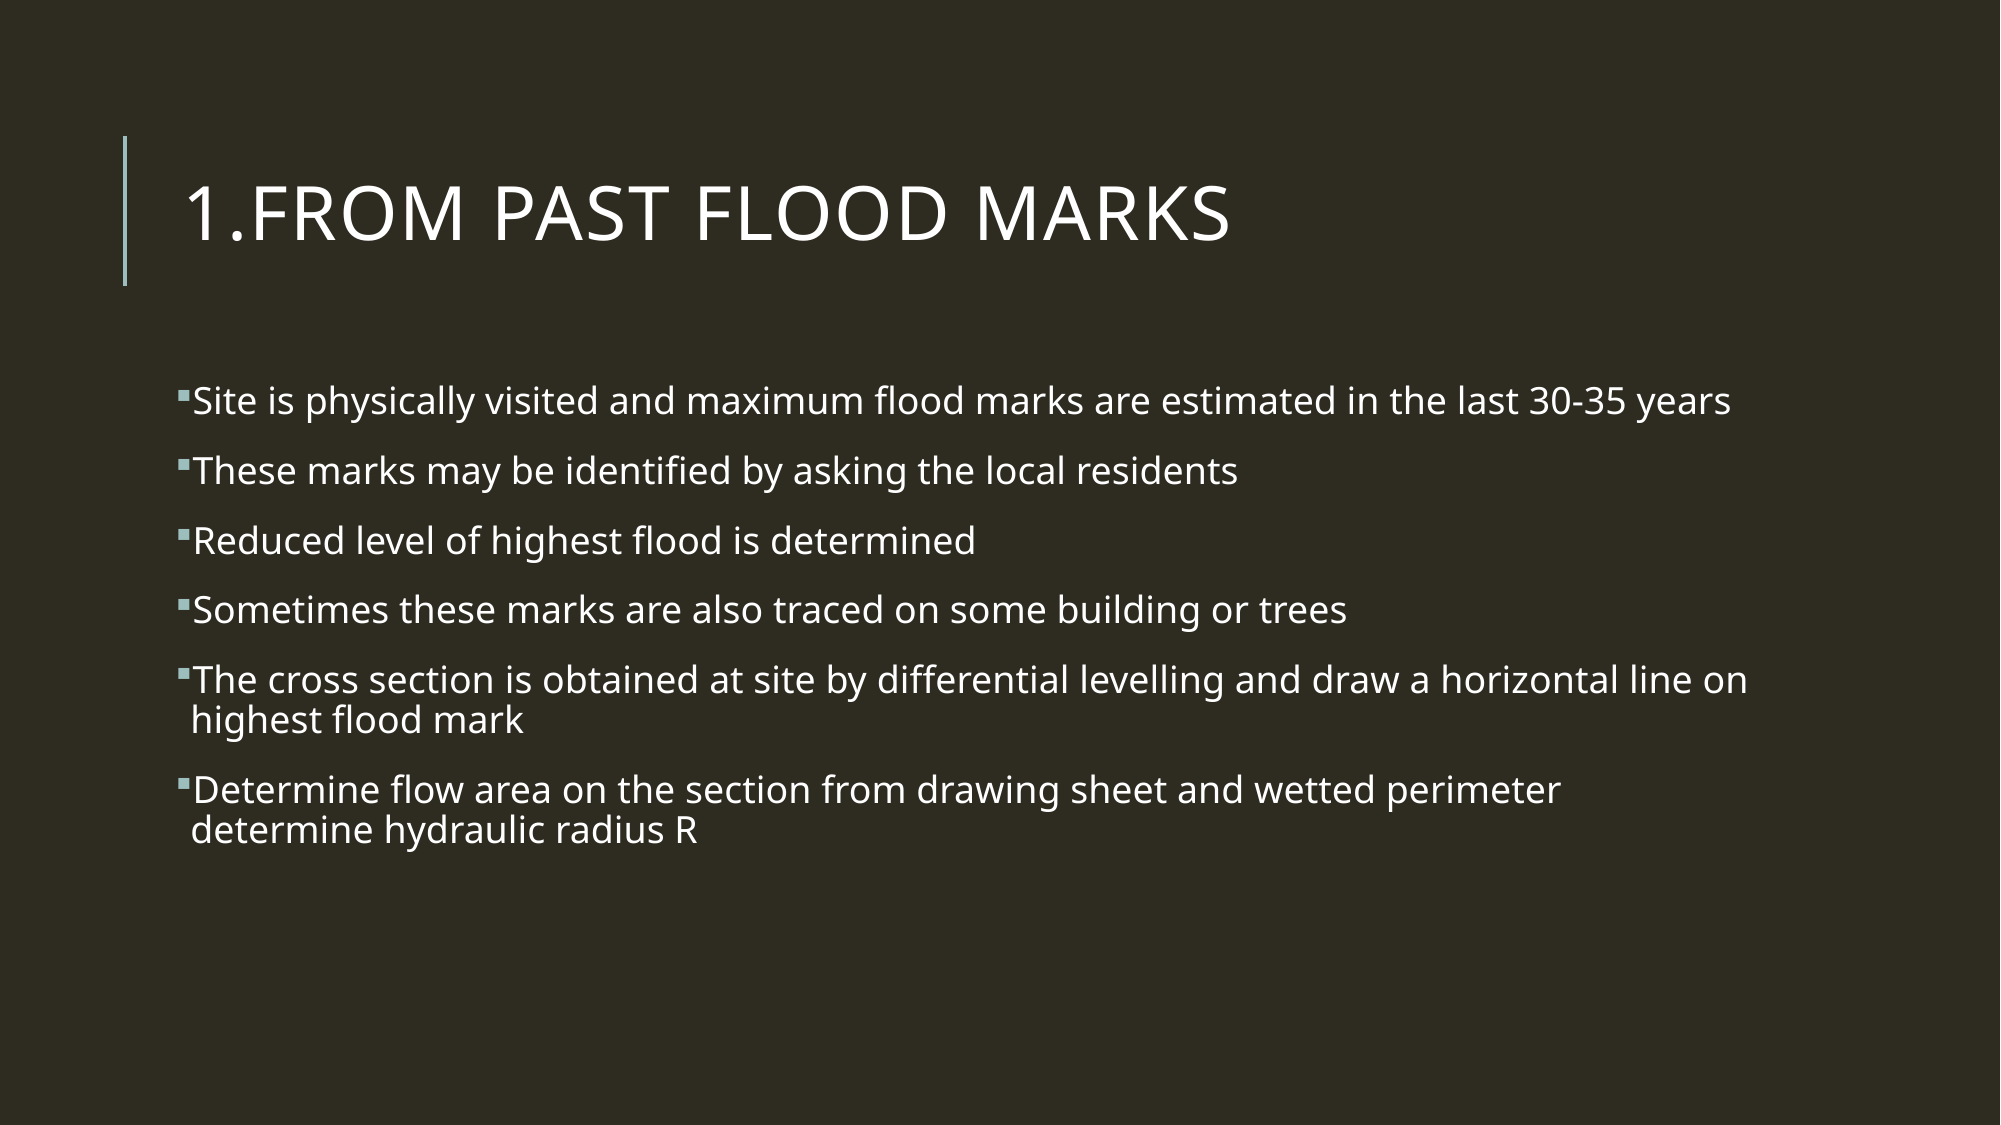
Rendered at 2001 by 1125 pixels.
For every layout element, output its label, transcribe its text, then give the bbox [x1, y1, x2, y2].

title 1.FROM PAST FLOOD MARKS [168, 96, 1763, 342]
